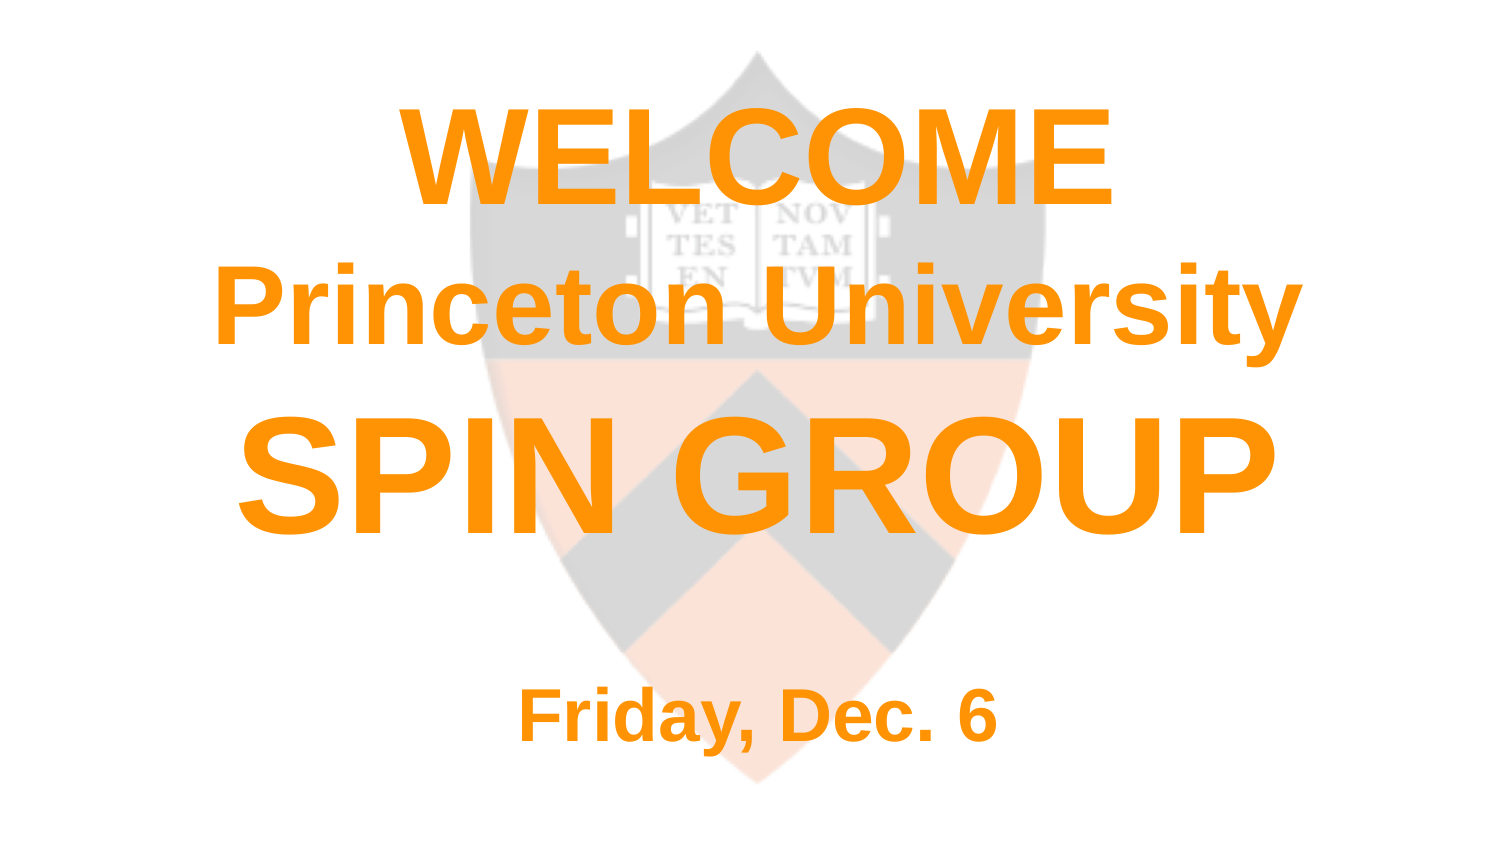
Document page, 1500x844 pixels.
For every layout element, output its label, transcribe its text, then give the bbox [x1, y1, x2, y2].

text_box WELCOME Princeton University SPIN GROUP Friday, Dec. 6 [1098, 59, 1456, 764]
text_box WELCOME Princeton University SPIN GROUP Friday, Dec. 6 [61, 59, 388, 764]
picture [419, 4, 1097, 810]
